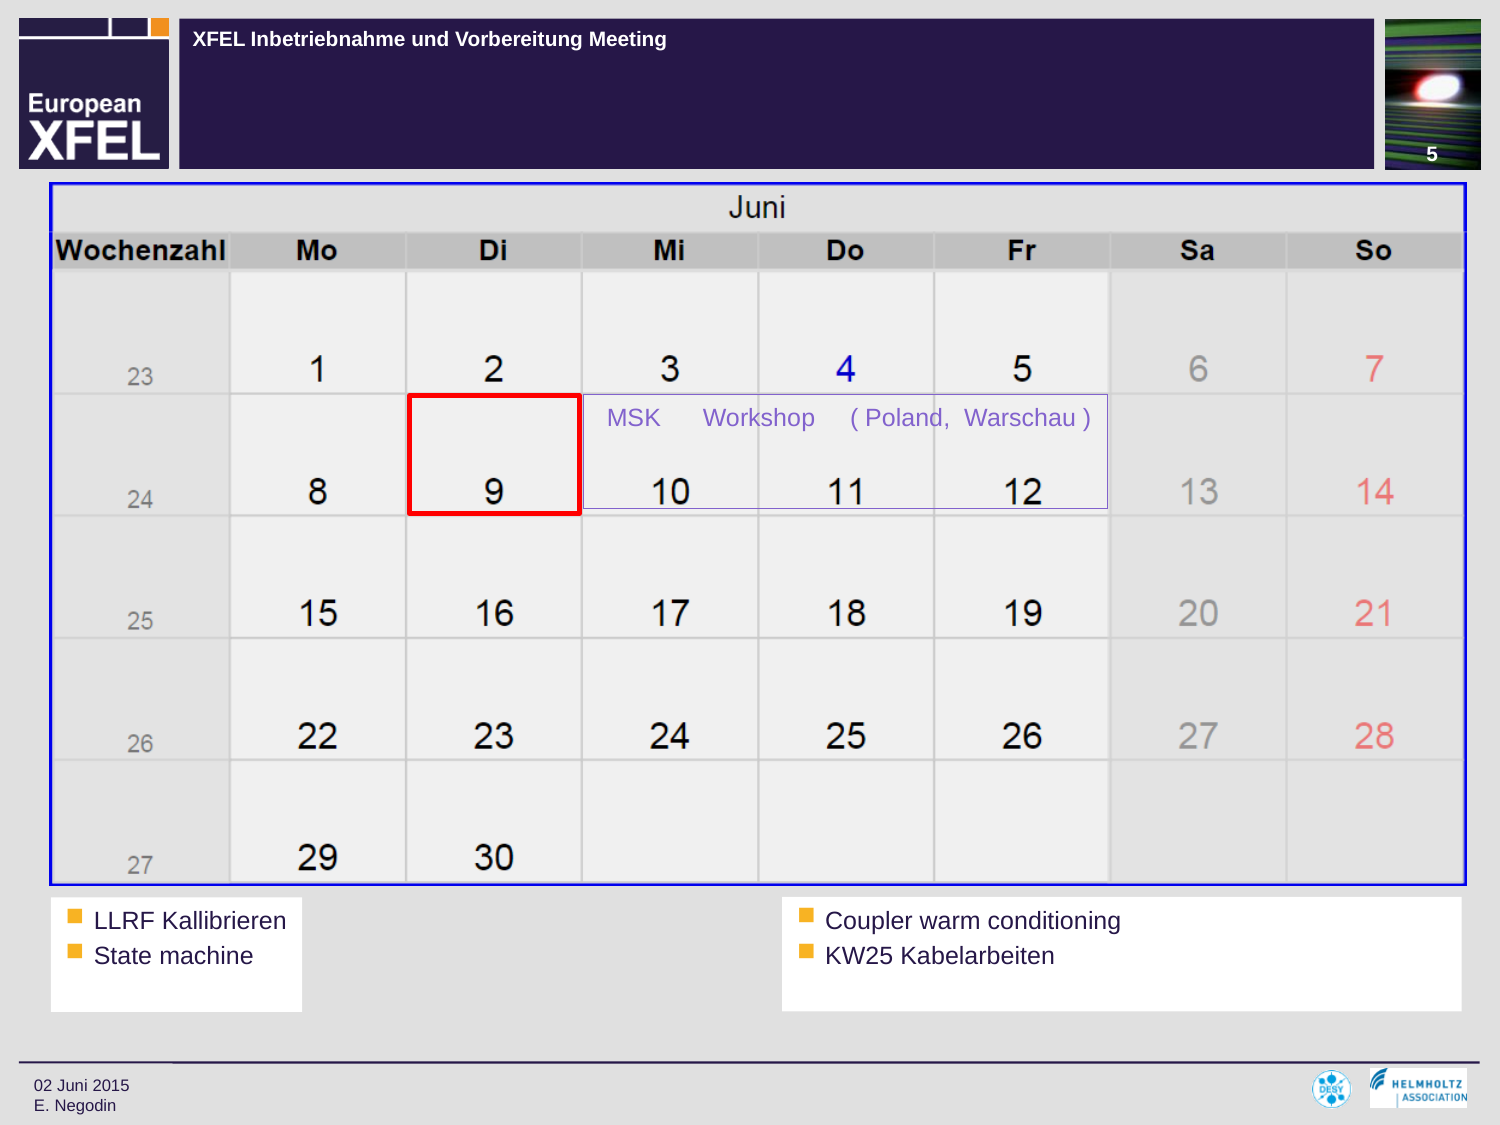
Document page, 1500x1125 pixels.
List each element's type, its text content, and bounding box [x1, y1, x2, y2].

footer 02 Juni 2015 E. Negodin [19, 1067, 955, 1111]
picture [1385, 19, 1481, 170]
text_box LLRF Kallibrieren State machine [50, 897, 303, 1012]
picture [19, 18, 169, 169]
picture [1370, 1068, 1467, 1108]
slide_number 5 [1384, 18, 1480, 169]
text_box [49, 182, 1467, 887]
text_box Coupler warm conditioning KW25 Kabelarbeiten [782, 896, 1462, 1012]
picture [1310, 1068, 1353, 1110]
